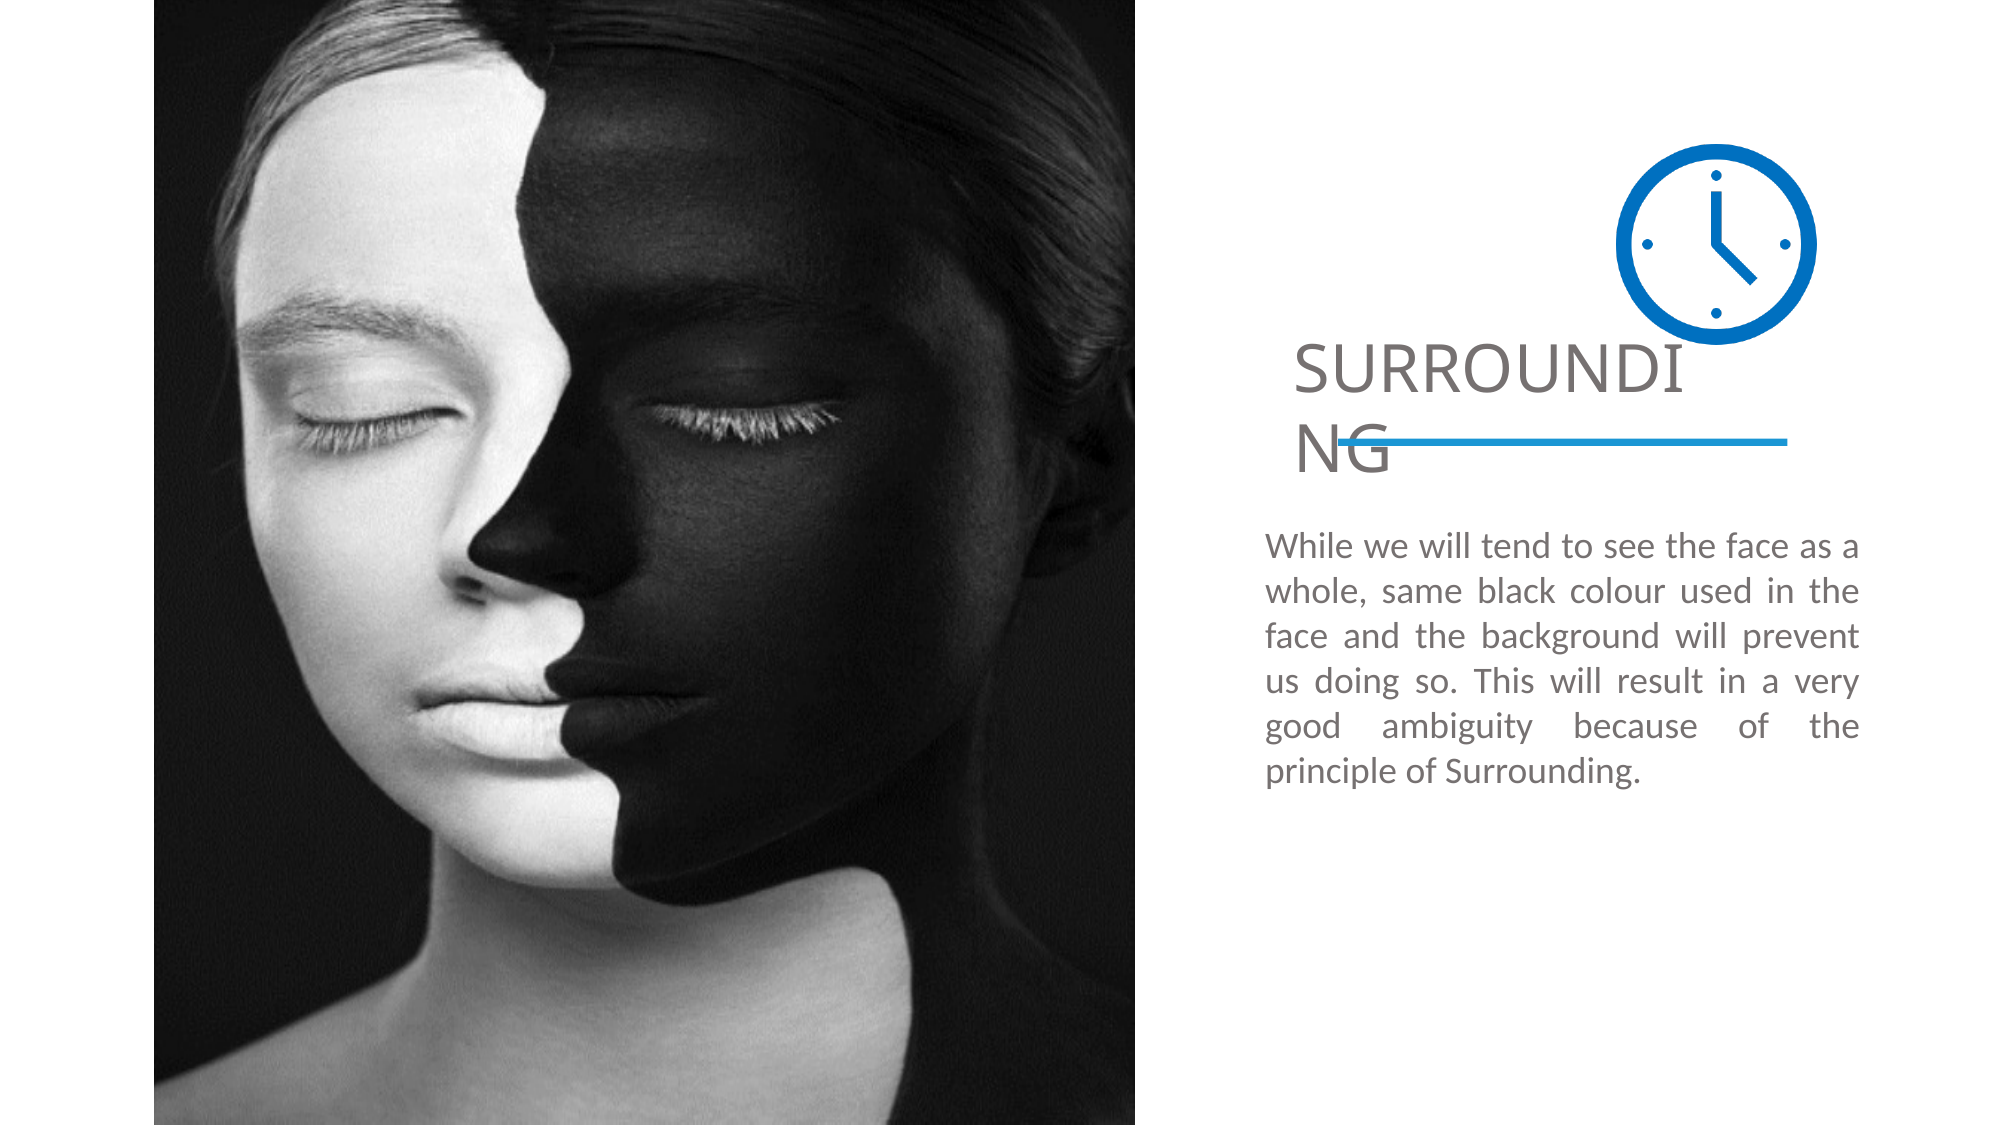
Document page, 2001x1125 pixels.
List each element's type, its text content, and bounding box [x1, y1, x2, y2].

picture [154, 0, 1135, 1125]
picture [1589, 117, 1843, 371]
text_box [1337, 438, 1788, 447]
text_box SURROUNDING [1278, 318, 1745, 494]
text_box While we will tend to see the face as a whole, same black colour used in the face and the background will prevent us doing so. This will result in a very good ambiguity because of the principle of Surrounding. [1250, 513, 1876, 799]
